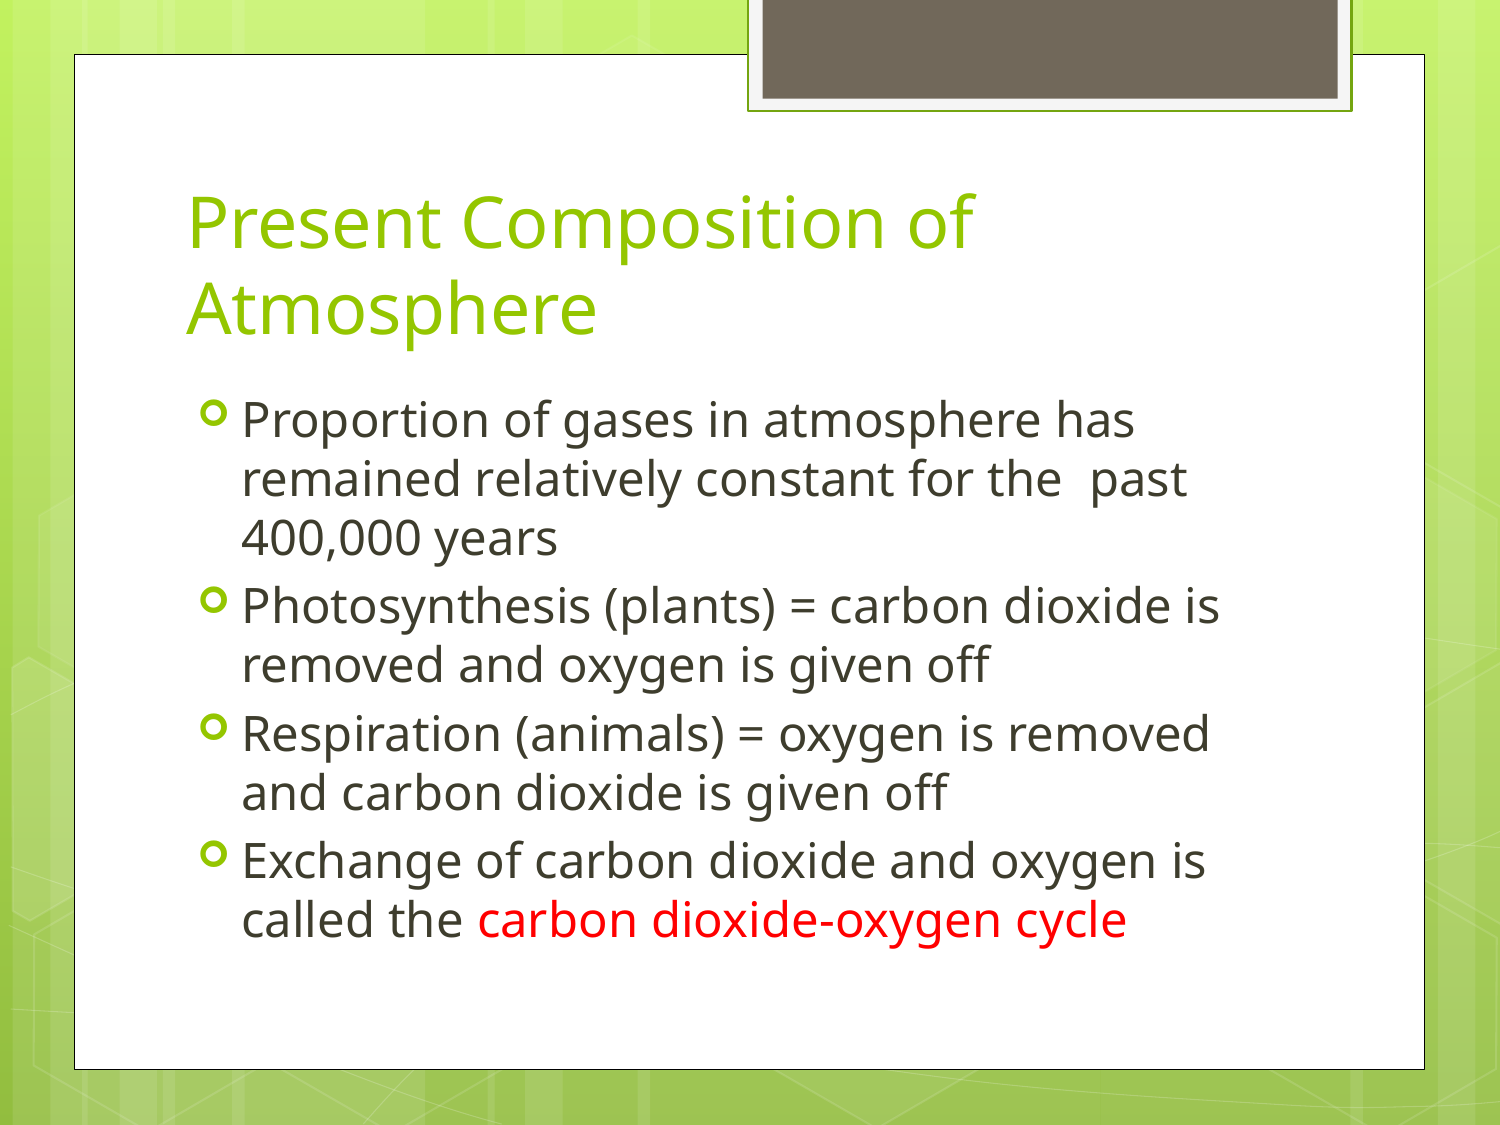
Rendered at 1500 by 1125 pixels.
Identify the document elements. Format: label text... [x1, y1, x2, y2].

title Present Composition of Atmosphere [171, 168, 1324, 357]
list Proportion of gases in atmosphere has remained relatively constant for the past 400,000 years Photosynthesis (plants) = carbon dioxide is removed and oxygen is given off Respiration (animals) = oxygen is removed and carbon dioxide is given off Exchange of carbon dioxide and oxygen is called the carbon dioxide-oxygen cycle [171, 381, 1283, 957]
